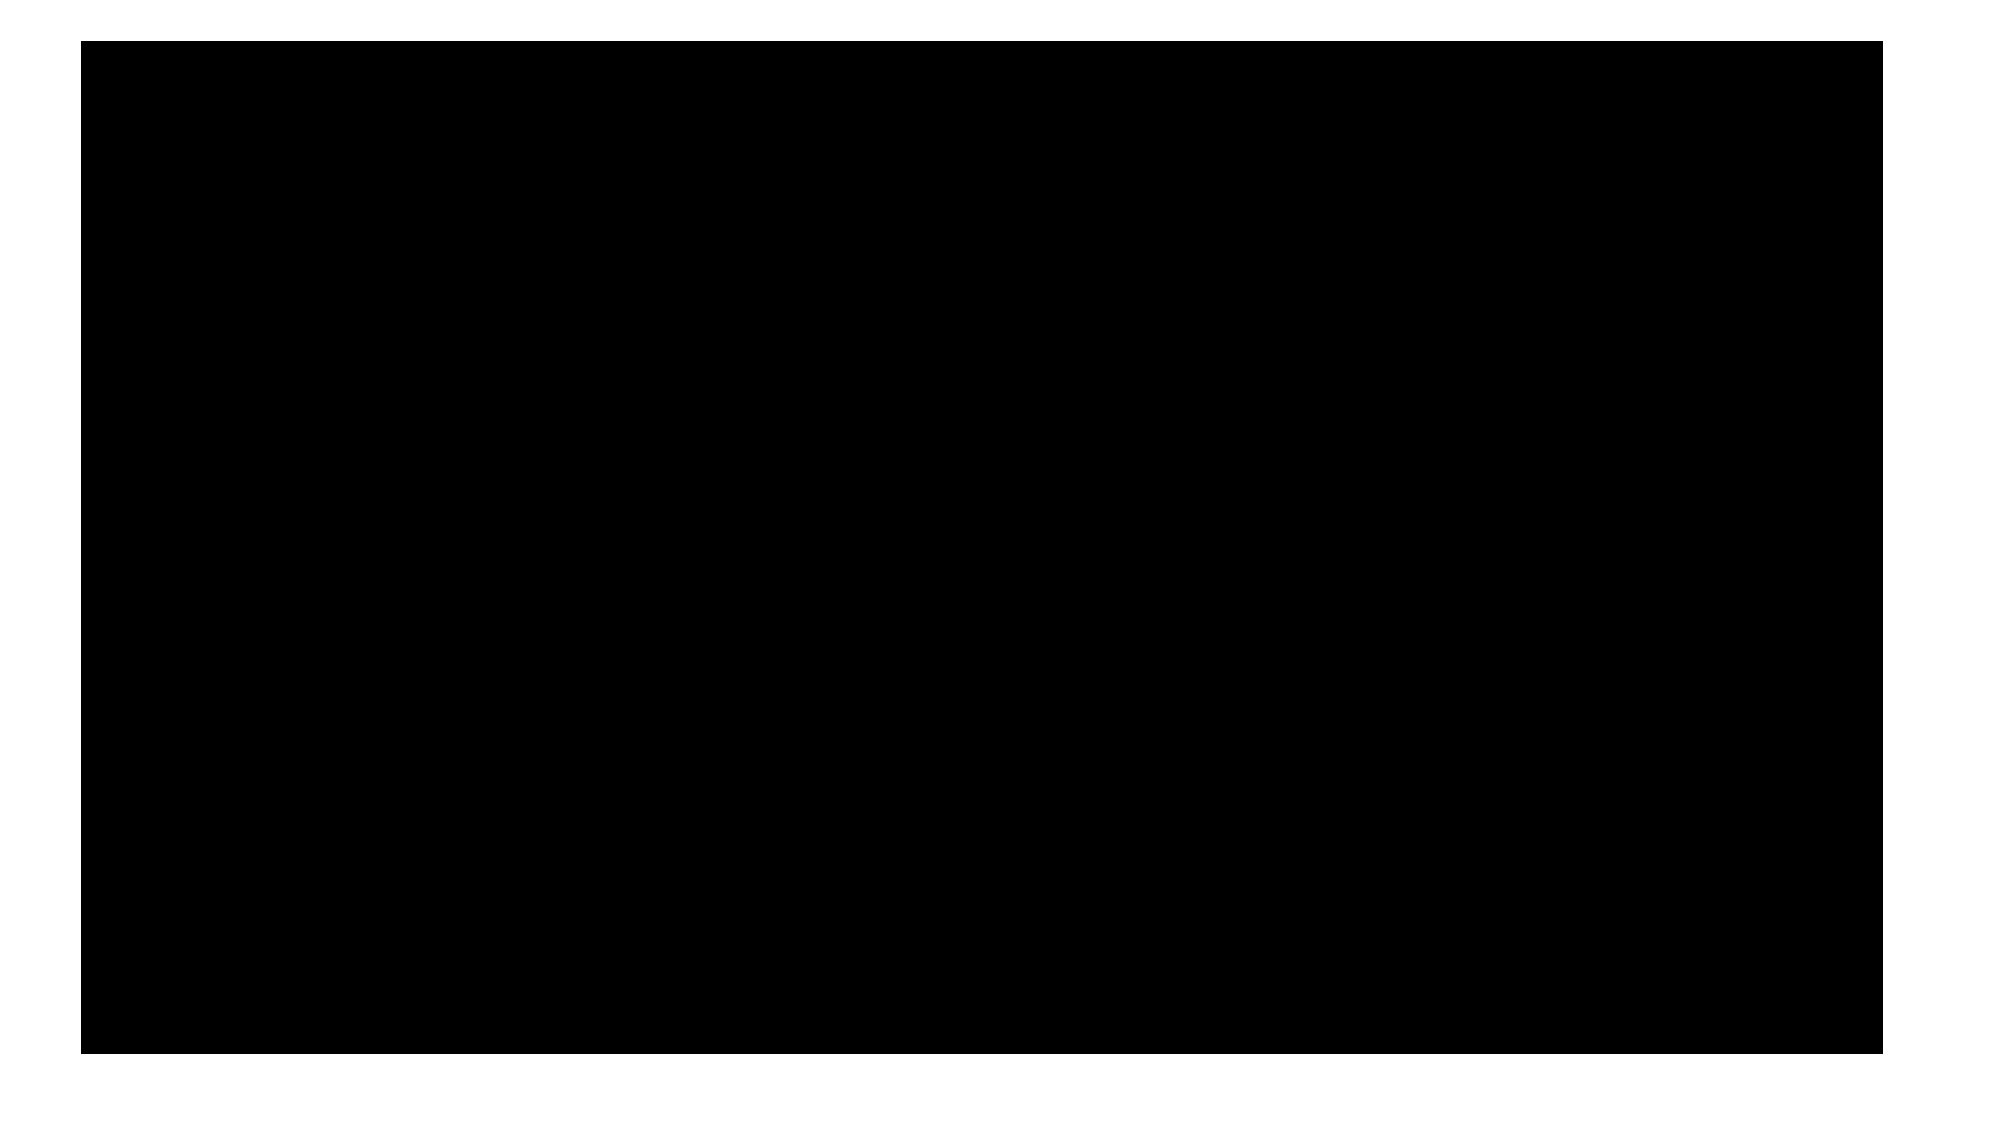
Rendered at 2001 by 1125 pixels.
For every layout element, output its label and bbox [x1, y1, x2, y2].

list [80, 40, 1883, 1055]
